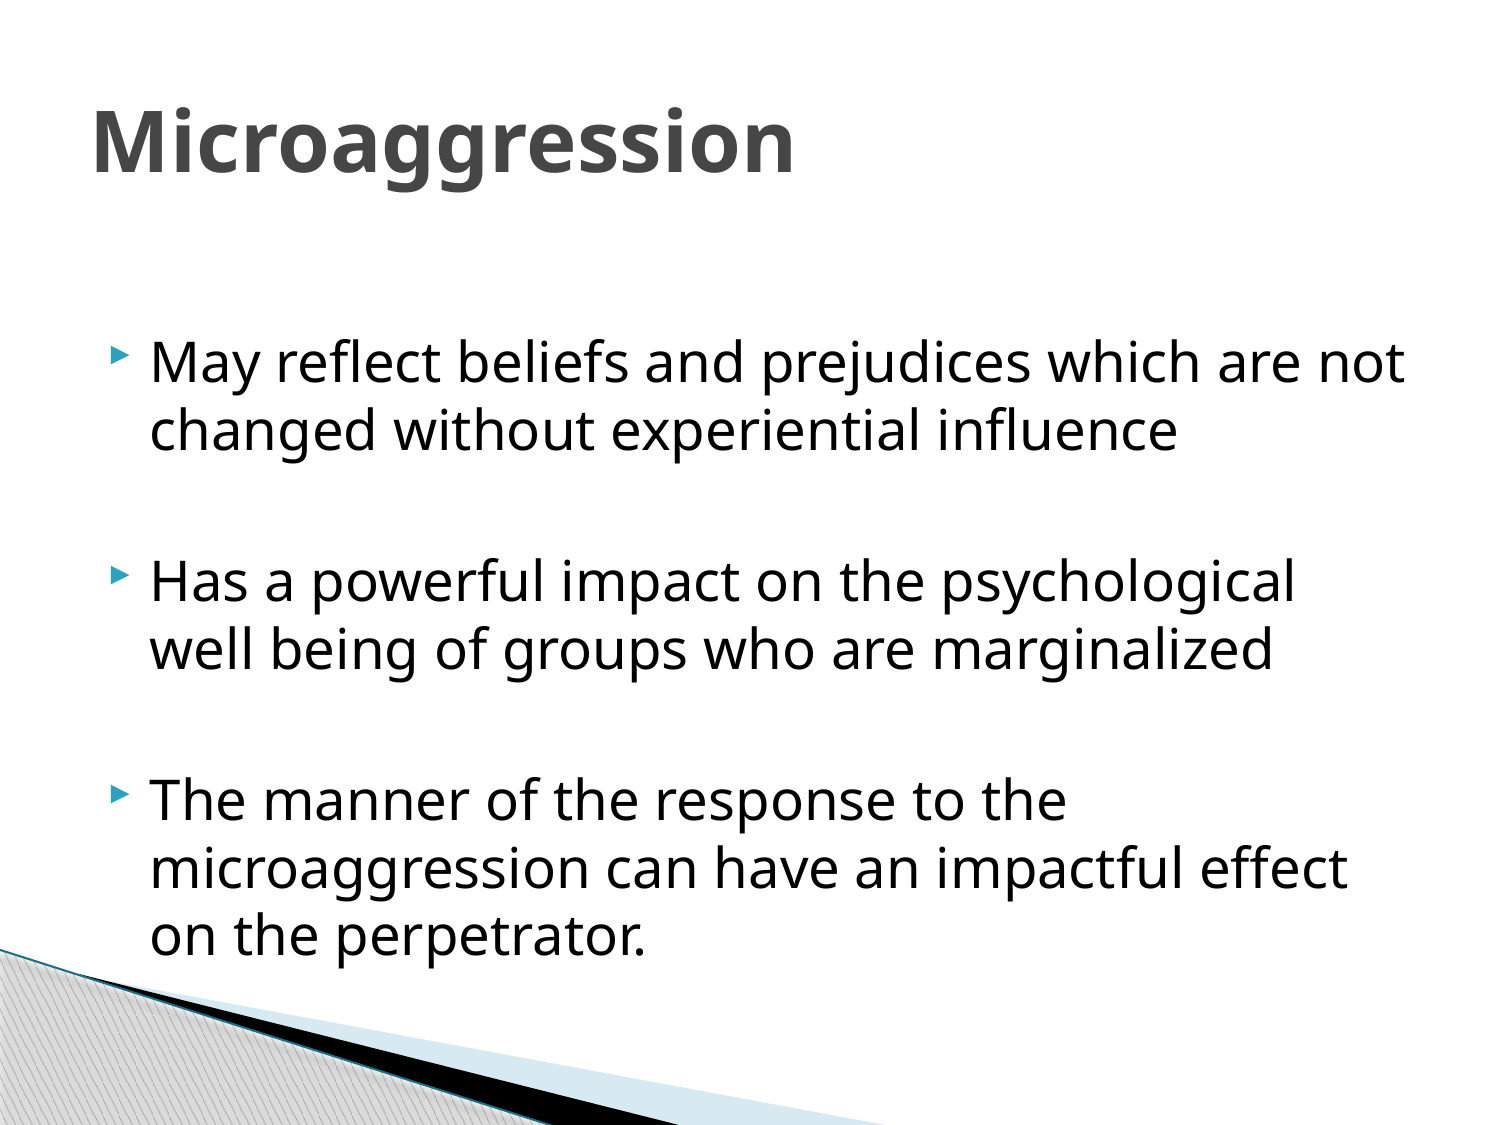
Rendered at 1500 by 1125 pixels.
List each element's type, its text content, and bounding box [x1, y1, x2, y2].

title Microaggression [75, 45, 1425, 233]
list May reflect beliefs and prejudices which are not changed without experiential influence Has a powerful impact on the psychological well being of groups who are marginalized The manner of the response to the microaggression can have an impactful effect on the perpetrator. [75, 243, 1425, 986]
